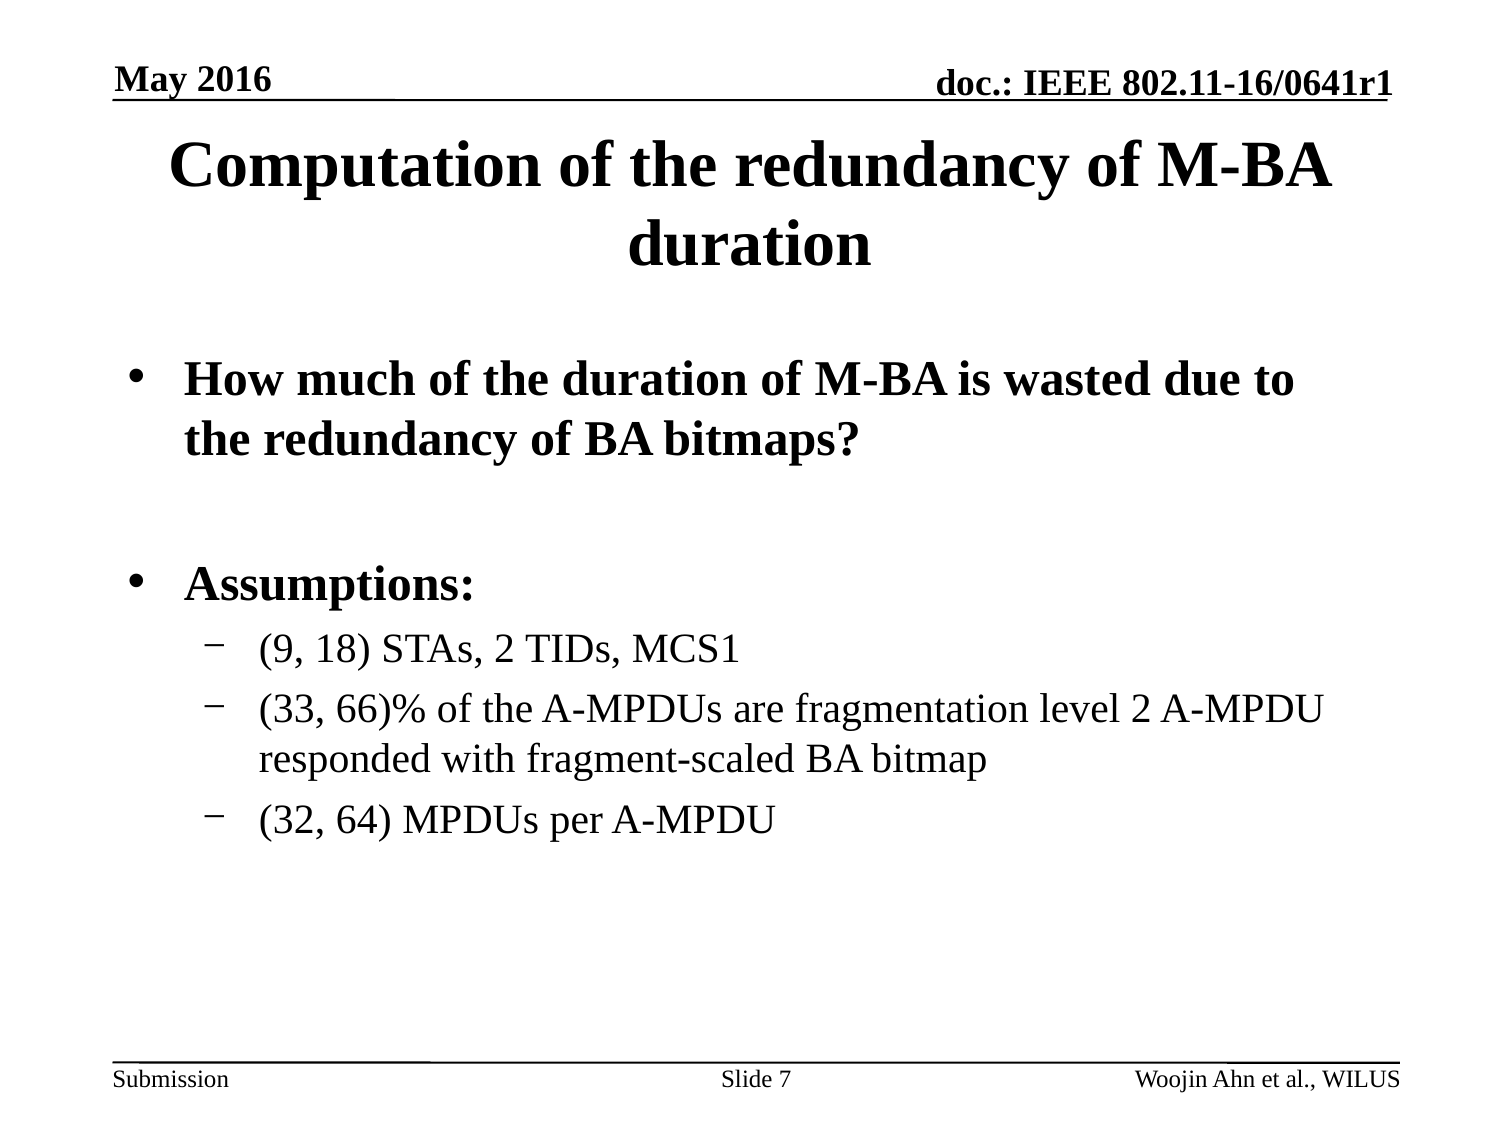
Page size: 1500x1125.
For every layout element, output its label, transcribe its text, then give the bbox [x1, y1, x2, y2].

title Computation of the redundancy of M-BA duration [74, 112, 1426, 288]
slide_number Slide 7 [712, 1061, 800, 1123]
footer Woojin Ahn et al., WILUS [878, 1061, 1402, 1093]
list How much of the duration of M-BA is wasted due to the redundancy of BA bitmaps? Assumptions: (9, 18) STAs, 2 TIDs, MCS1 (33, 66)% of the A-MPDUs are fragmentation level 2 A-MPDU responded with fragment-scaled BA bitmap (32, 64) MPDUs per A-MPDU [112, 337, 1388, 963]
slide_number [114, 54, 423, 100]
